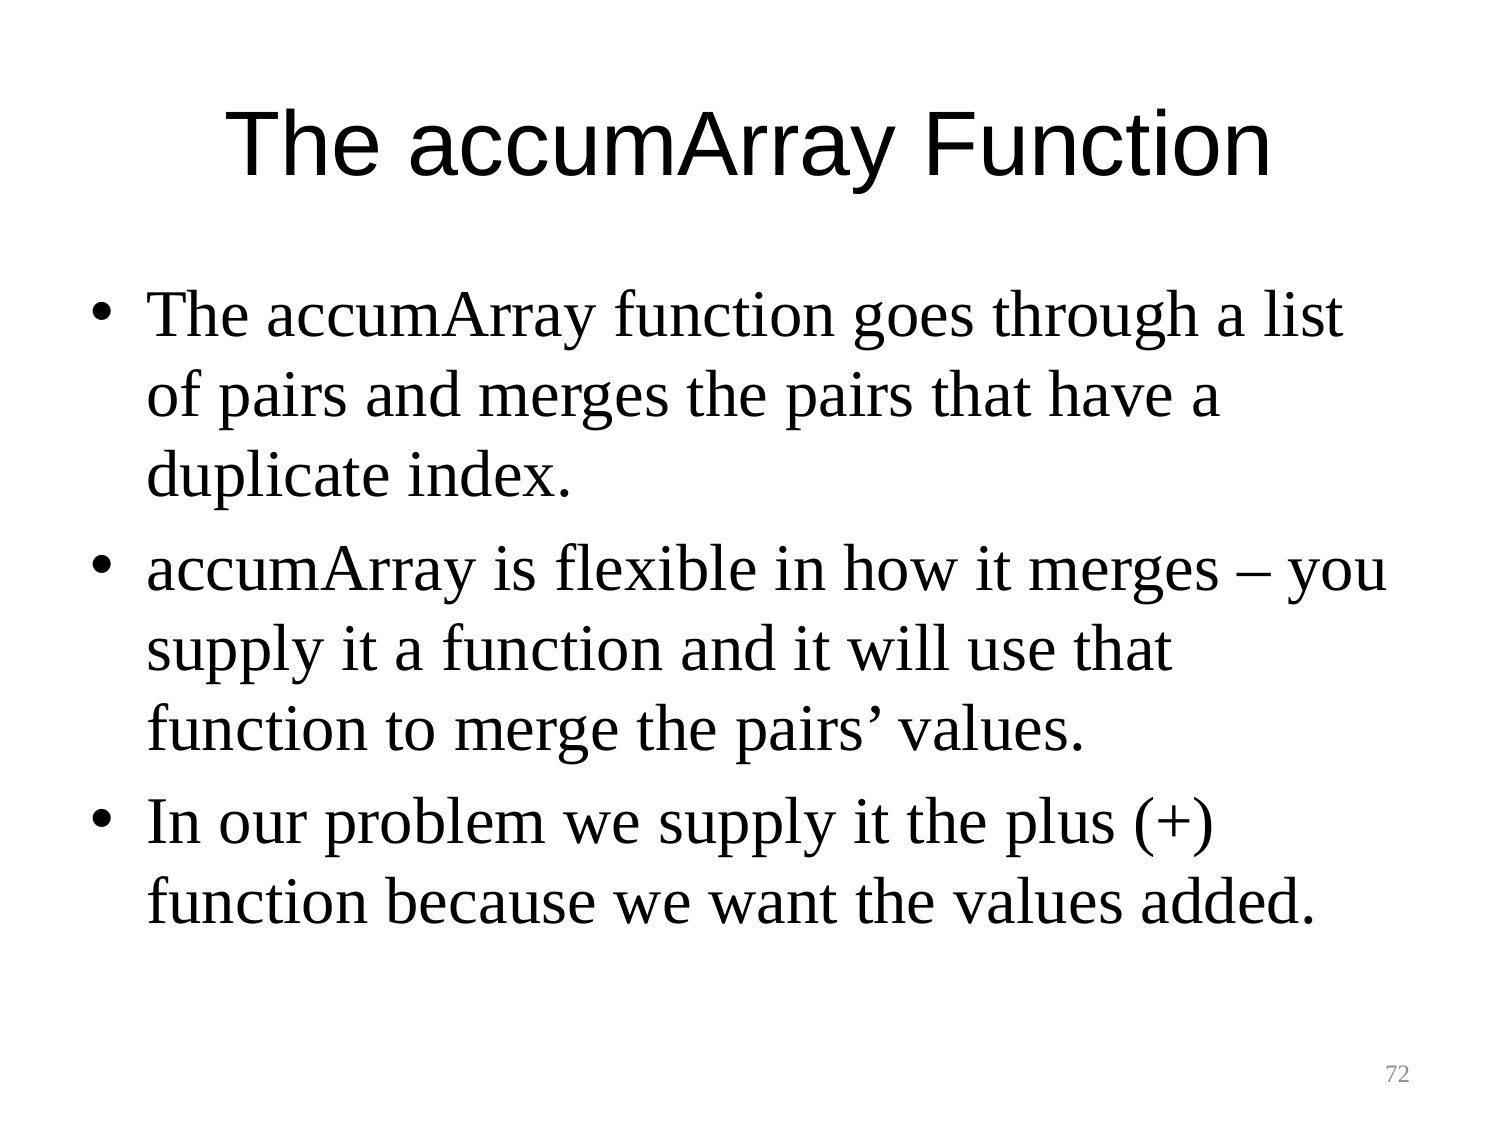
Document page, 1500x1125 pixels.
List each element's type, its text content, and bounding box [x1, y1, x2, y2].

slide_number 72 [1074, 1042, 1425, 1103]
title The accumArray Function [75, 45, 1425, 233]
list The accumArray function goes through a list of pairs and merges the pairs that have a duplicate index. accumArray is flexible in how it merges – you supply it a function and it will use that function to merge the pairs’ values. In our problem we supply it the plus (+) function because we want the values added. [75, 262, 1425, 1005]
